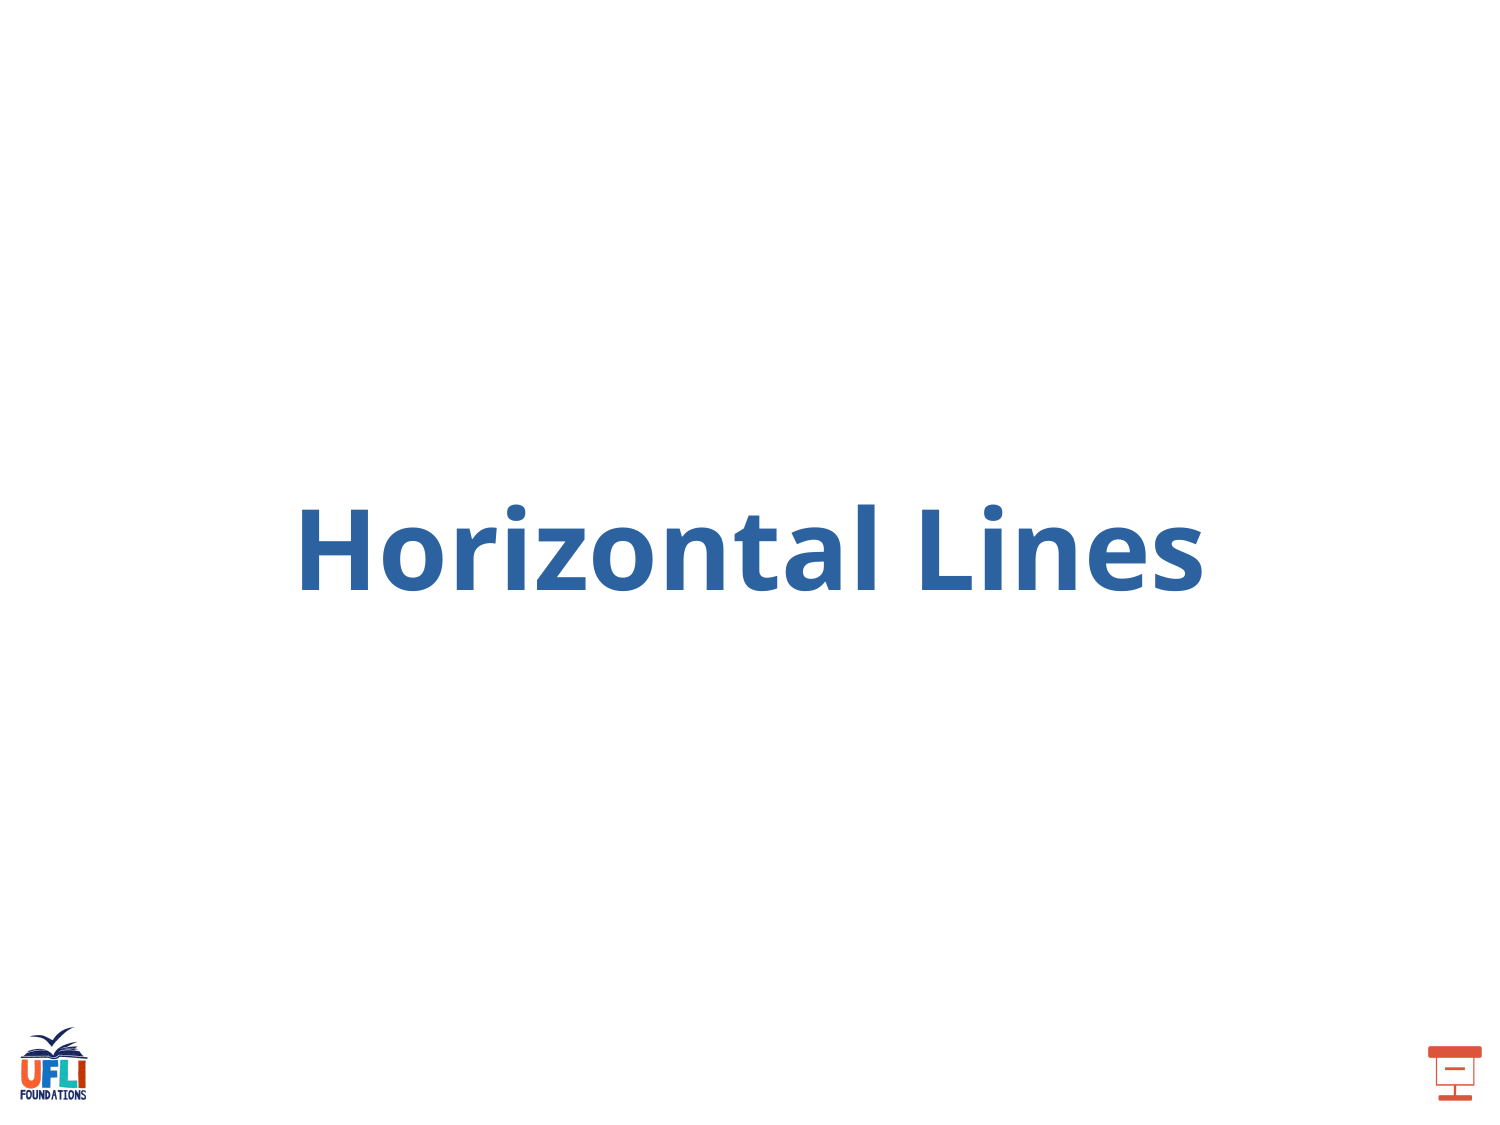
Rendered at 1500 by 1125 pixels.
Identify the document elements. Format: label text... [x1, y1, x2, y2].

picture [1427, 1043, 1484, 1104]
picture [16, 1027, 90, 1103]
text_box Horizontal Lines [0, 486, 1500, 639]
